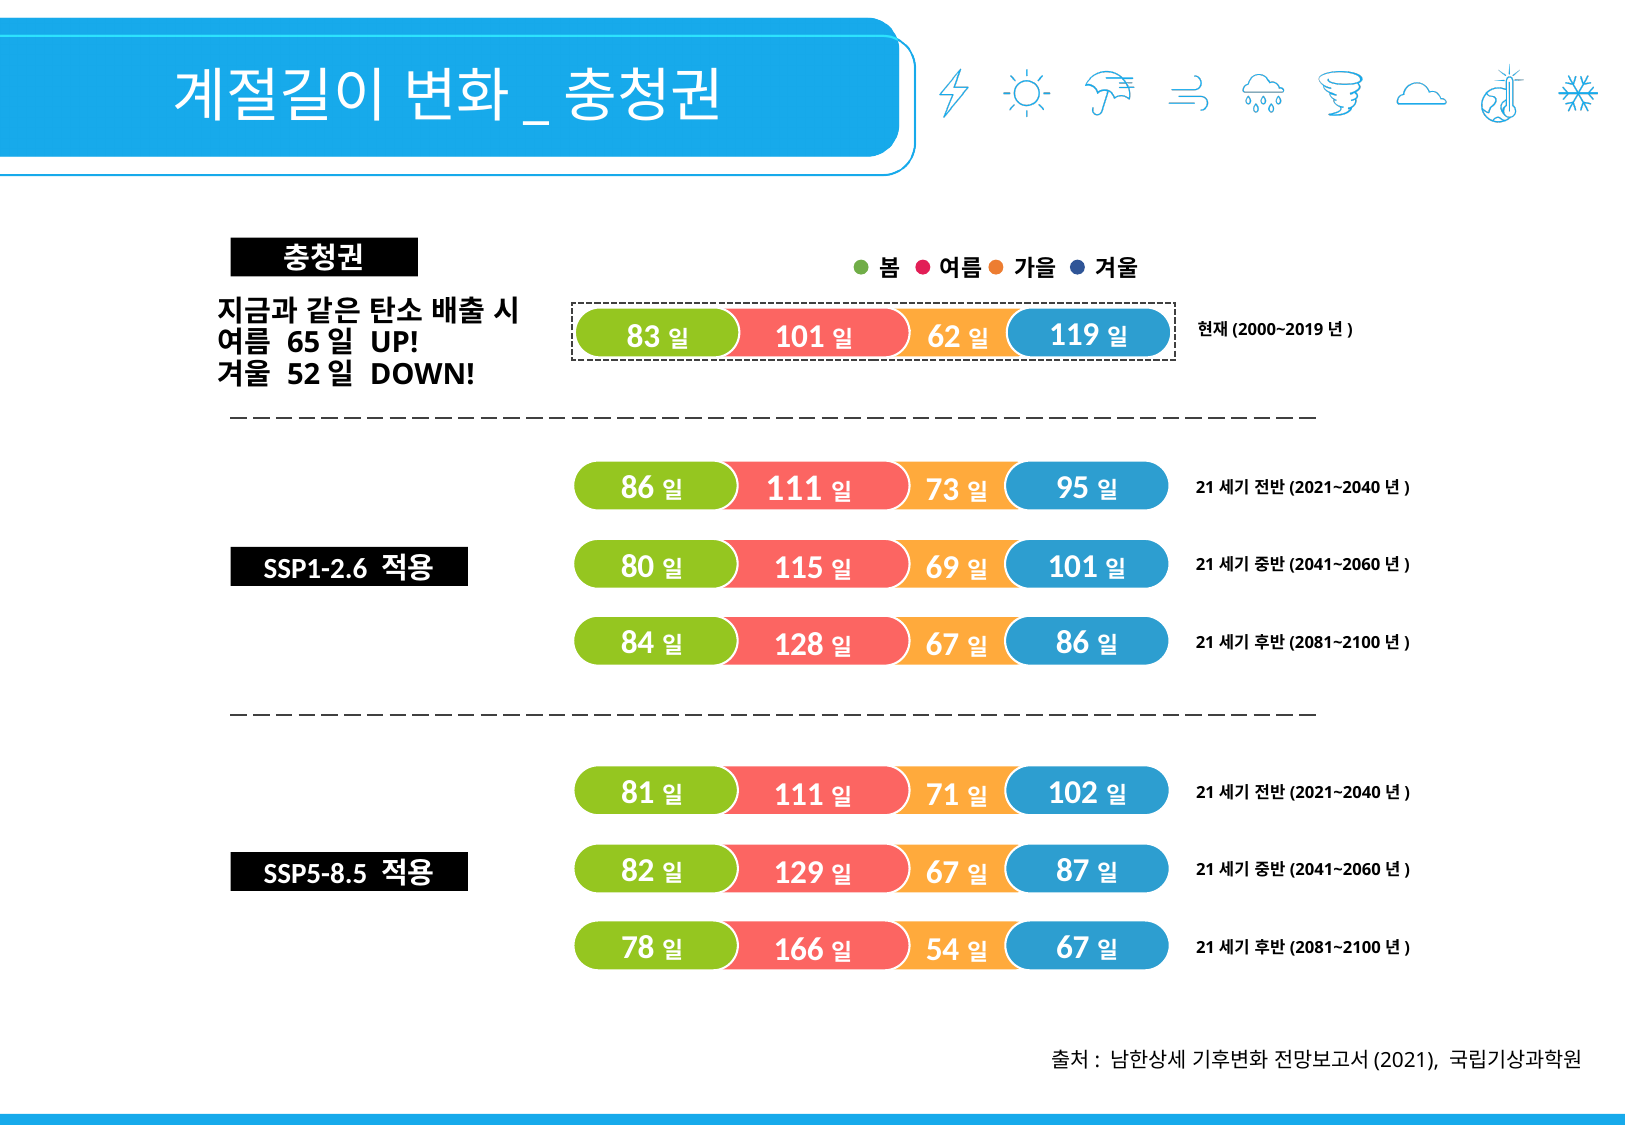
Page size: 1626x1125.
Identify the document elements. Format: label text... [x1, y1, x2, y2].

text_box 21세기 중반(2041~2060년) [1181, 851, 1436, 888]
text_box 67일 [1004, 919, 1171, 972]
text_box 166일 [718, 919, 911, 972]
text_box 128일 [719, 614, 911, 667]
text_box 21세기 중반(2041~2060년) [1181, 546, 1436, 583]
text_box 115일 [720, 537, 911, 590]
text_box 69일 [887, 537, 1022, 590]
text_box 21세기 전반(2021~2040년) [1181, 469, 1436, 506]
text_box 101일 [1004, 537, 1171, 590]
text_box SSP5-8.5 적용 [230, 851, 469, 892]
text_box 54일 [889, 919, 1022, 972]
text_box 67일 [890, 842, 1021, 895]
text_box 71일 [889, 764, 1022, 817]
text_box SSP1-2.6 적용 [230, 546, 469, 587]
text_box 111일 [719, 764, 911, 817]
picture [939, 63, 1598, 123]
text_box 출처: 남한상세 기후변화 전망보고서(2021), 국립기상과학원 [903, 1039, 1603, 1079]
text_box 86일 [1004, 614, 1171, 667]
text_box 21세기 후반(2081~2100년) [1181, 624, 1436, 661]
text_box 81일 [572, 764, 739, 817]
text_box 84일 [572, 614, 739, 667]
text_box 충청권 [230, 236, 419, 277]
text_box 지금과 같은 탄소 배출 시 여름 65일 UP! 겨울 52일 DOWN! [203, 288, 559, 346]
text_box 계절길이 변화_충청권 [0, 50, 898, 136]
text_box 73일 [890, 459, 1021, 512]
text_box 78일 [572, 919, 739, 972]
text_box 111일 [718, 459, 911, 512]
text_box 67일 [889, 614, 1022, 667]
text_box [853, 249, 1178, 293]
text_box 129일 [718, 842, 911, 895]
text_box 82일 [572, 842, 739, 895]
text_box 21세기 전반(2021~2040년) [1181, 774, 1436, 811]
picture [0, 13, 919, 180]
text_box 86일 [572, 459, 739, 512]
text_box 87일 [1004, 842, 1171, 895]
text_box 80일 [572, 537, 739, 590]
text_box 95일 [1004, 459, 1171, 512]
text_box 21세기 후반(2081~2100년) [1181, 929, 1436, 966]
text_box [571, 302, 1176, 361]
text_box 102일 [1004, 764, 1171, 817]
text_box 현재(2000~2019년) [1182, 311, 1423, 351]
